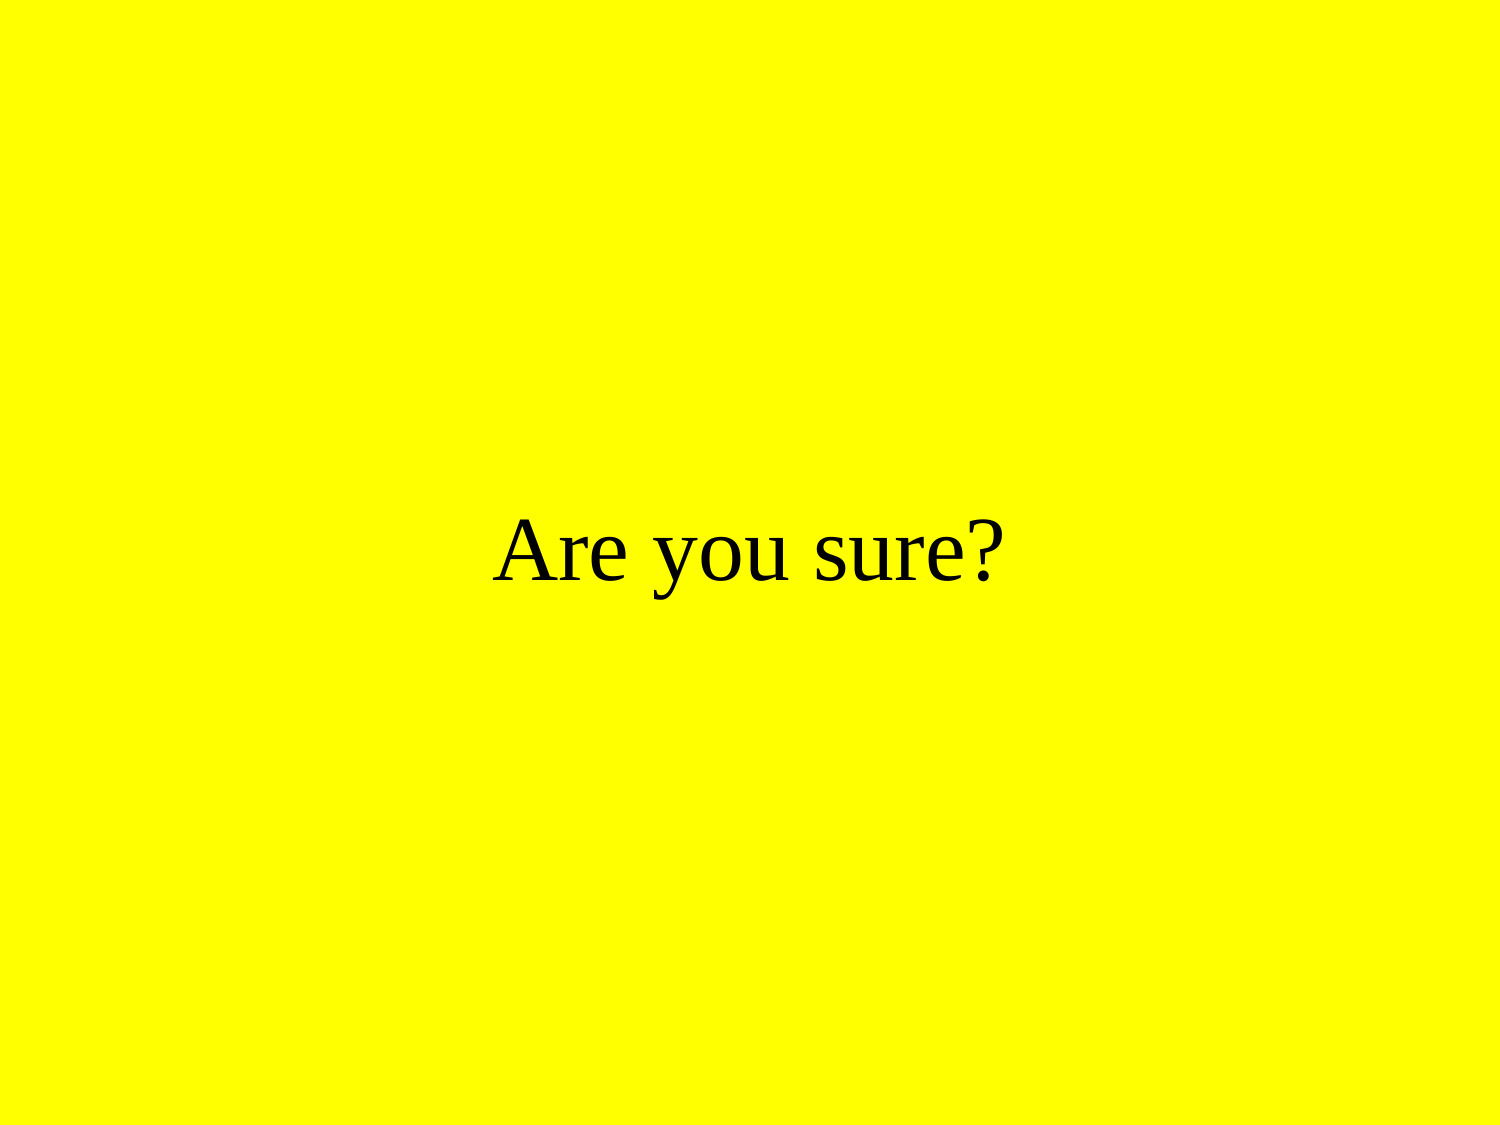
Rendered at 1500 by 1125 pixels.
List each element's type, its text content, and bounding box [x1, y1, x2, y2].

title Are you sure? [112, 450, 1388, 638]
